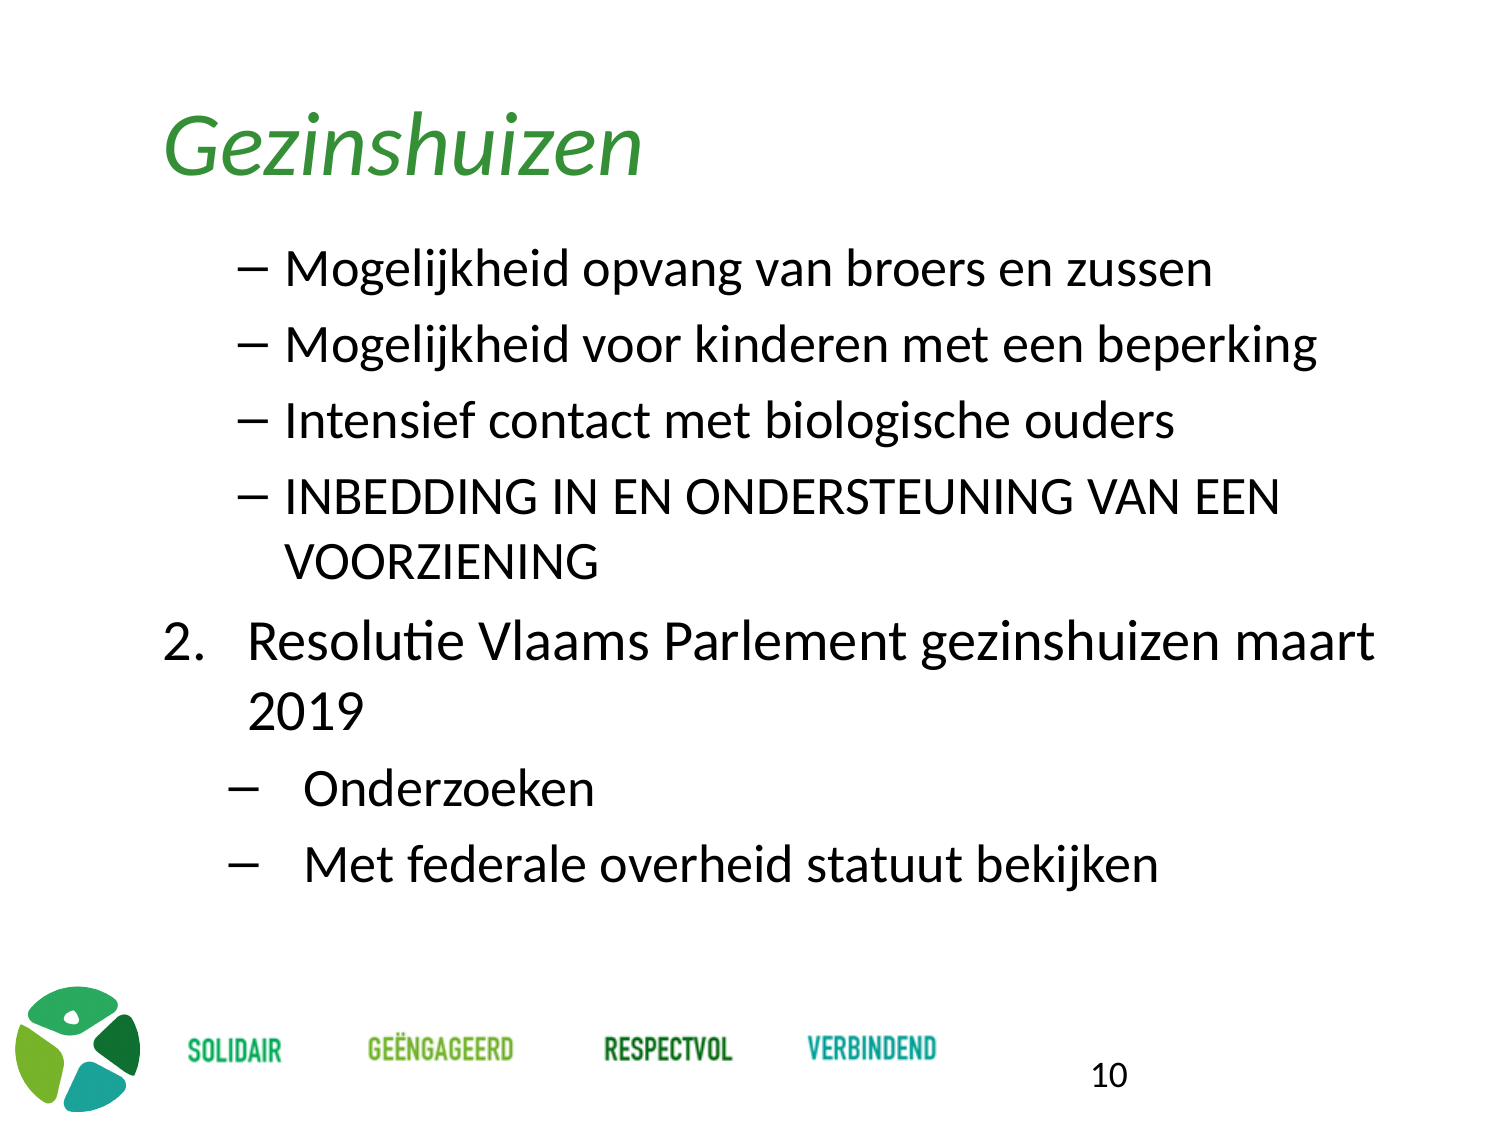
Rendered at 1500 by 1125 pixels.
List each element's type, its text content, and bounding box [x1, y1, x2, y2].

title Gezinshuizen [162, 45, 1463, 232]
picture [162, 1028, 968, 1072]
list Mogelijkheid opvang van broers en zussen Mogelijkheid voor kinderen met een beperking Intensief contact met biologische ouders INBEDDING IN EN ONDERSTEUNING VAN EEN VOORZIENING Resolutie Vlaams Parlement gezinshuizen maart 2019 Onderzoeken Met federale overheid statuut bekijken [162, 232, 1463, 1013]
picture [8, 982, 148, 1118]
slide_number 10 [1074, 1042, 1425, 1103]
